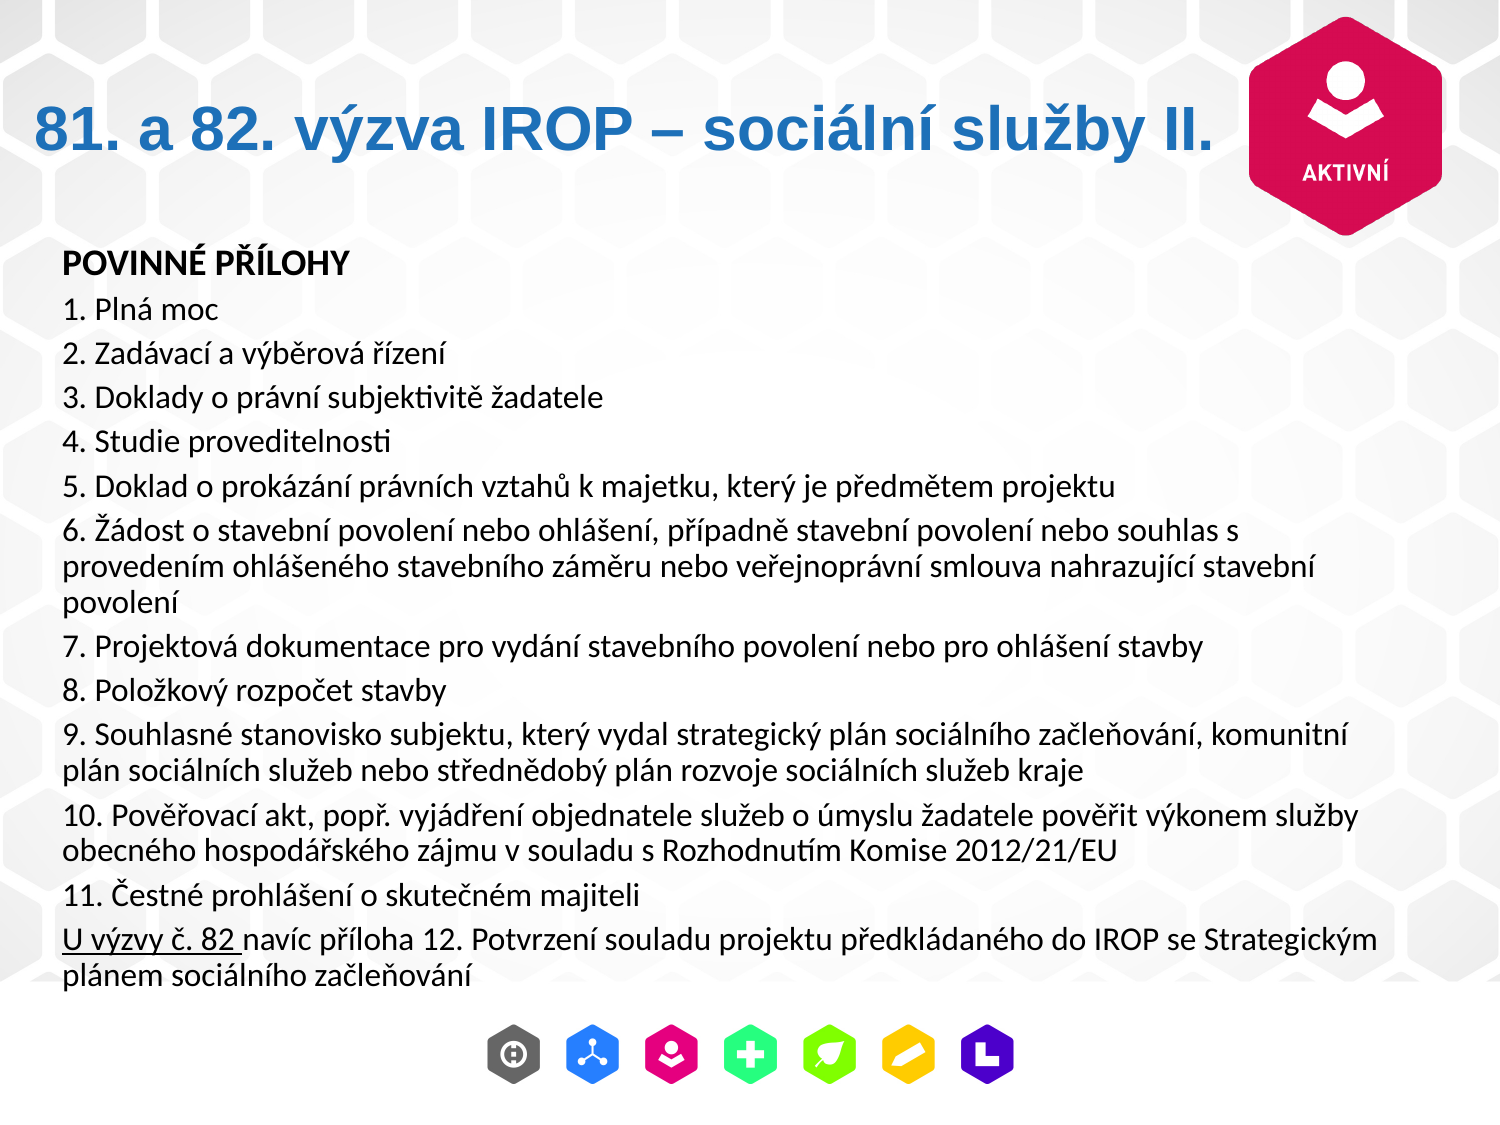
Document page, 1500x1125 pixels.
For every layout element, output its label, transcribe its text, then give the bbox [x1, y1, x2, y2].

picture [0, 0, 1500, 1125]
list POVINNÉ PŘÍLOHY 1. Plná moc 2. Zadávací a výběrová řízení 3. Doklady o právní subjektivitě žadatele 4. Studie proveditelnosti 5. Doklad o prokázání právních vztahů k majetku, který je předmětem projektu 6. Žádost o stavební povolení nebo ohlášení, případně stavební povolení nebo souhlas s provedením ohlášeného stavebního záměru nebo veřejnoprávní smlouva nahrazující stavební povolení 7. Projektová dokumentace pro vydání stavebního povolení nebo pro ohlášení stavby 8. Položkový rozpočet stavby 9. Souhlasné stanovisko subjektu, který vydal strategický plán sociálního začleňování, komunitní plán sociálních služeb nebo střednědobý plán rozvoje sociálních služeb kraje 10. Pověřovací akt, popř. vyjádření objednatele služeb o úmyslu žadatele pověřit výkonem služby obecného hospodářského zájmu v souladu s Rozhodnutím Komise 2012/21/EU 11. Čestné prohlášení o skutečném majiteli U výzvy č. 82 navíc příloha 12. Potvrzení souladu projektu předkládaného do IROP se Strategickým plánem sociálního začleňování [47, 235, 1397, 1014]
text_box 81. a 82. výzva IROP – sociální služby II. [20, 80, 1248, 171]
